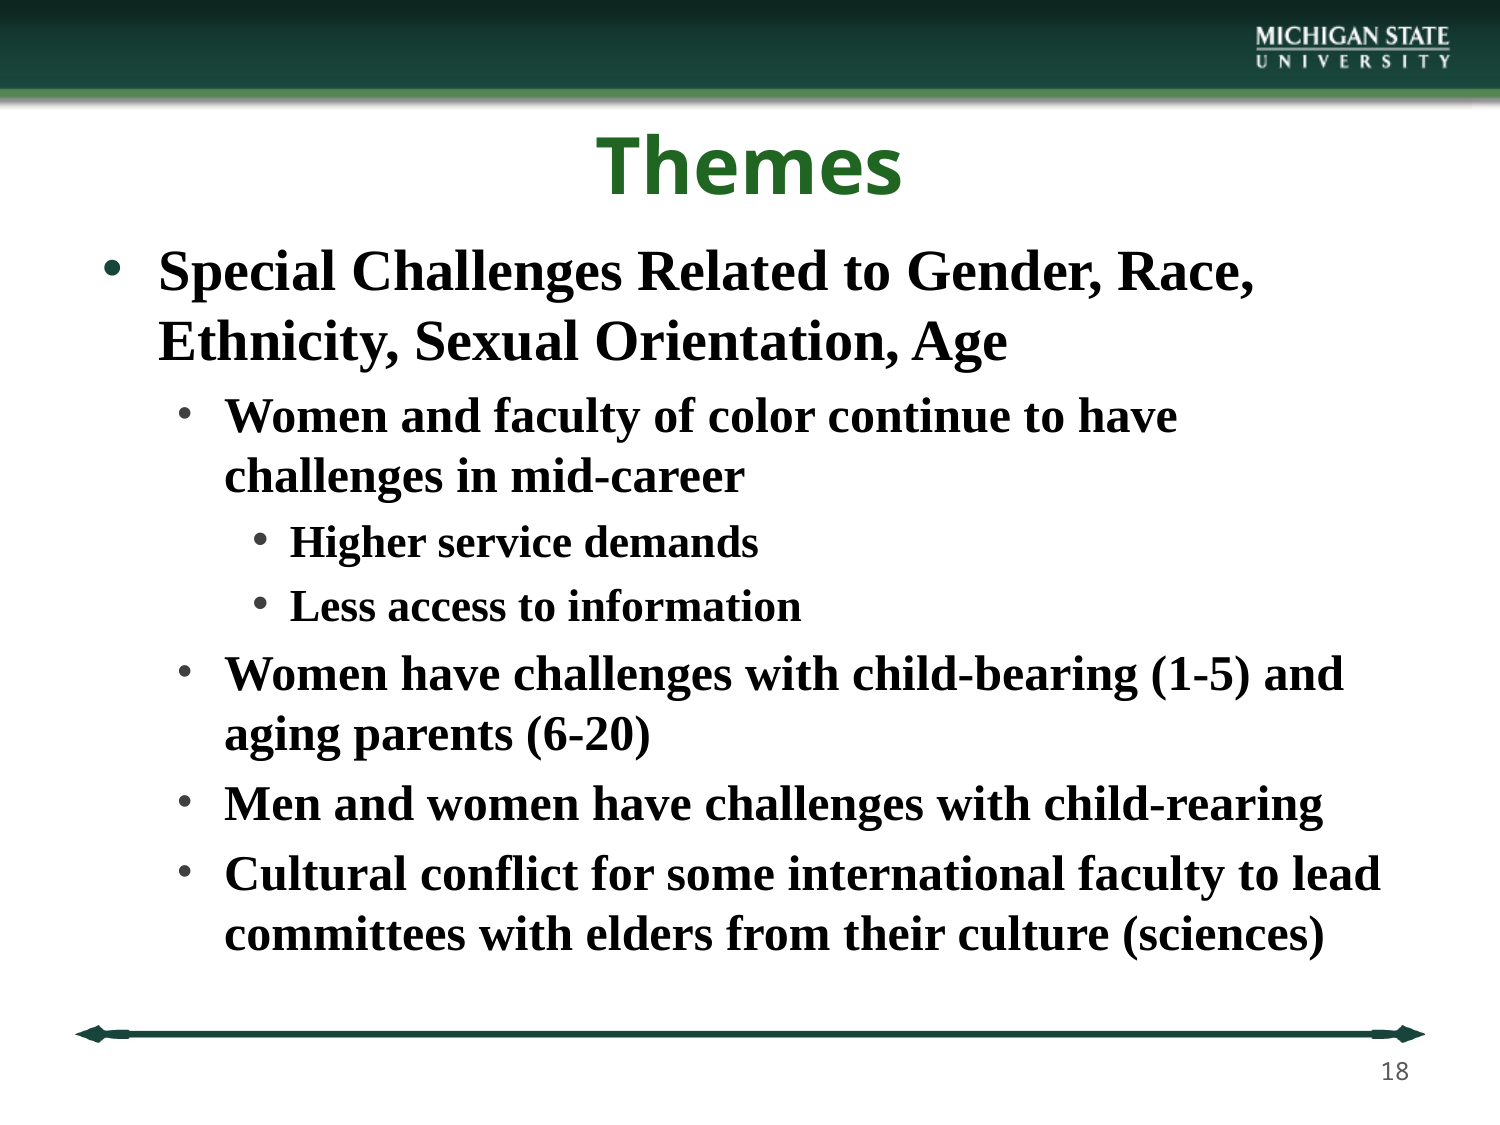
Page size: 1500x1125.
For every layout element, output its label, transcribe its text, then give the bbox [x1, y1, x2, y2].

picture [0, 0, 112, 110]
title Themes [112, 0, 1388, 224]
slide_number 18 [1074, 1042, 1425, 1103]
picture [1388, 0, 1500, 110]
list Special Challenges Related to Gender, Race, Ethnicity, Sexual Orientation, Age Women and faculty of color continue to have challenges in mid-career Higher service demands Less access to information Women have challenges with child-bearing (1-5) and aging parents (6-20) Men and women have challenges with child-rearing Cultural conflict for some international faculty to lead committees with elders from their culture (sciences) [87, 224, 1425, 1075]
picture [75, 1025, 87, 1043]
